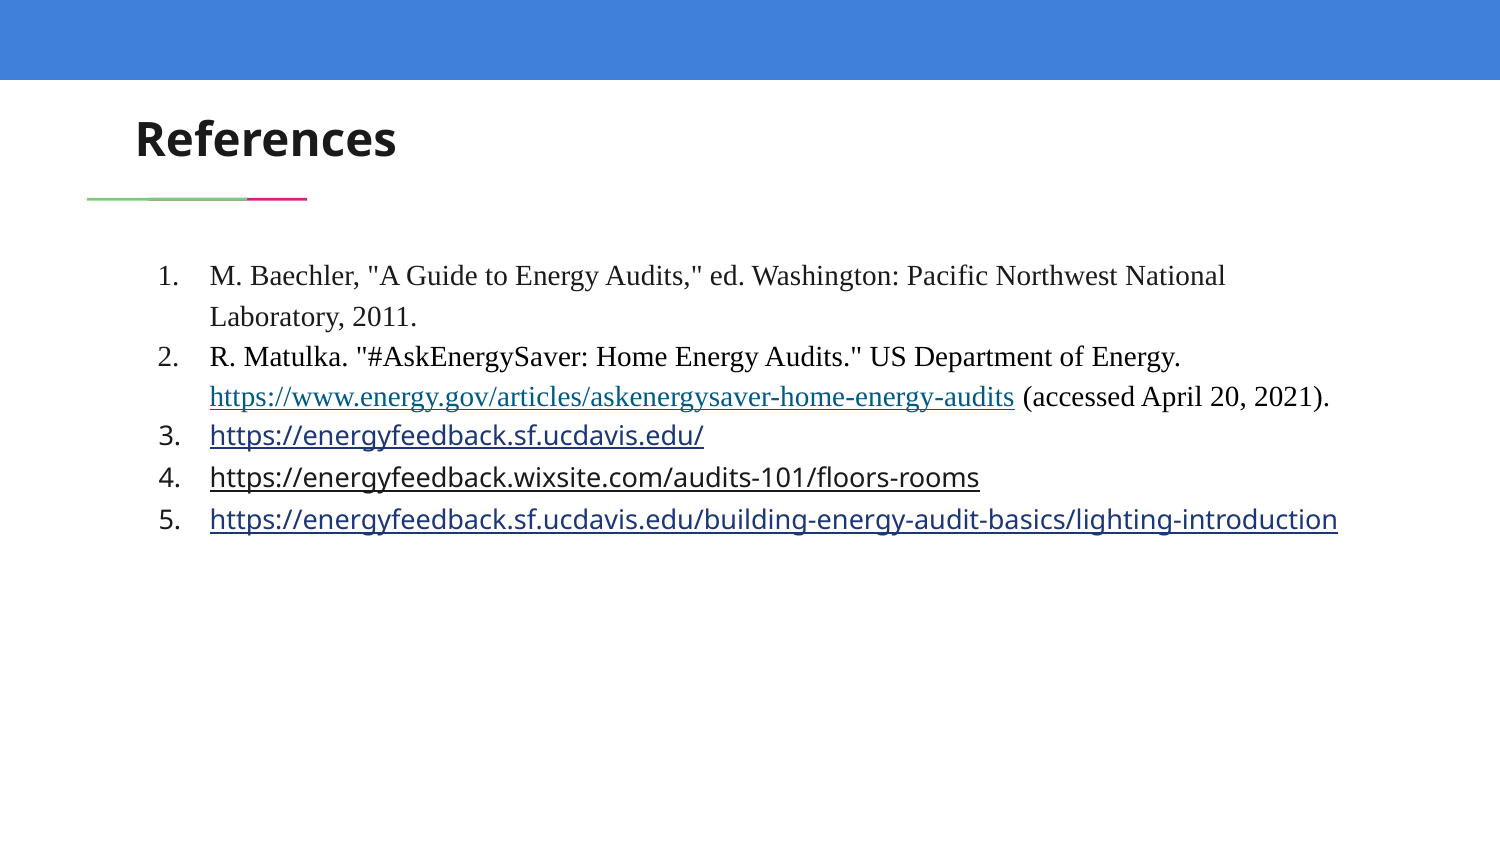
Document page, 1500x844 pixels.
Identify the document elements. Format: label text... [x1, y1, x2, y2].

title References [119, 93, 1381, 182]
list M. Baechler, "A Guide to Energy Audits," ed. Washington: Pacific Northwest National Laboratory, 2011. R. Matulka. "#AskEnergySaver: Home Energy Audits." US Department of Energy. https://www.energy.gov/articles/askenergysaver-home-energy-audits (accessed April 20, 2021). https://energyfeedback.sf.ucdavis.edu/ https://energyfeedback.wixsite.com/audits-101/floors-rooms https://energyfeedback.sf.ucdavis.edu/building-energy-audit-basics/lighting-introduction [119, 236, 1381, 732]
